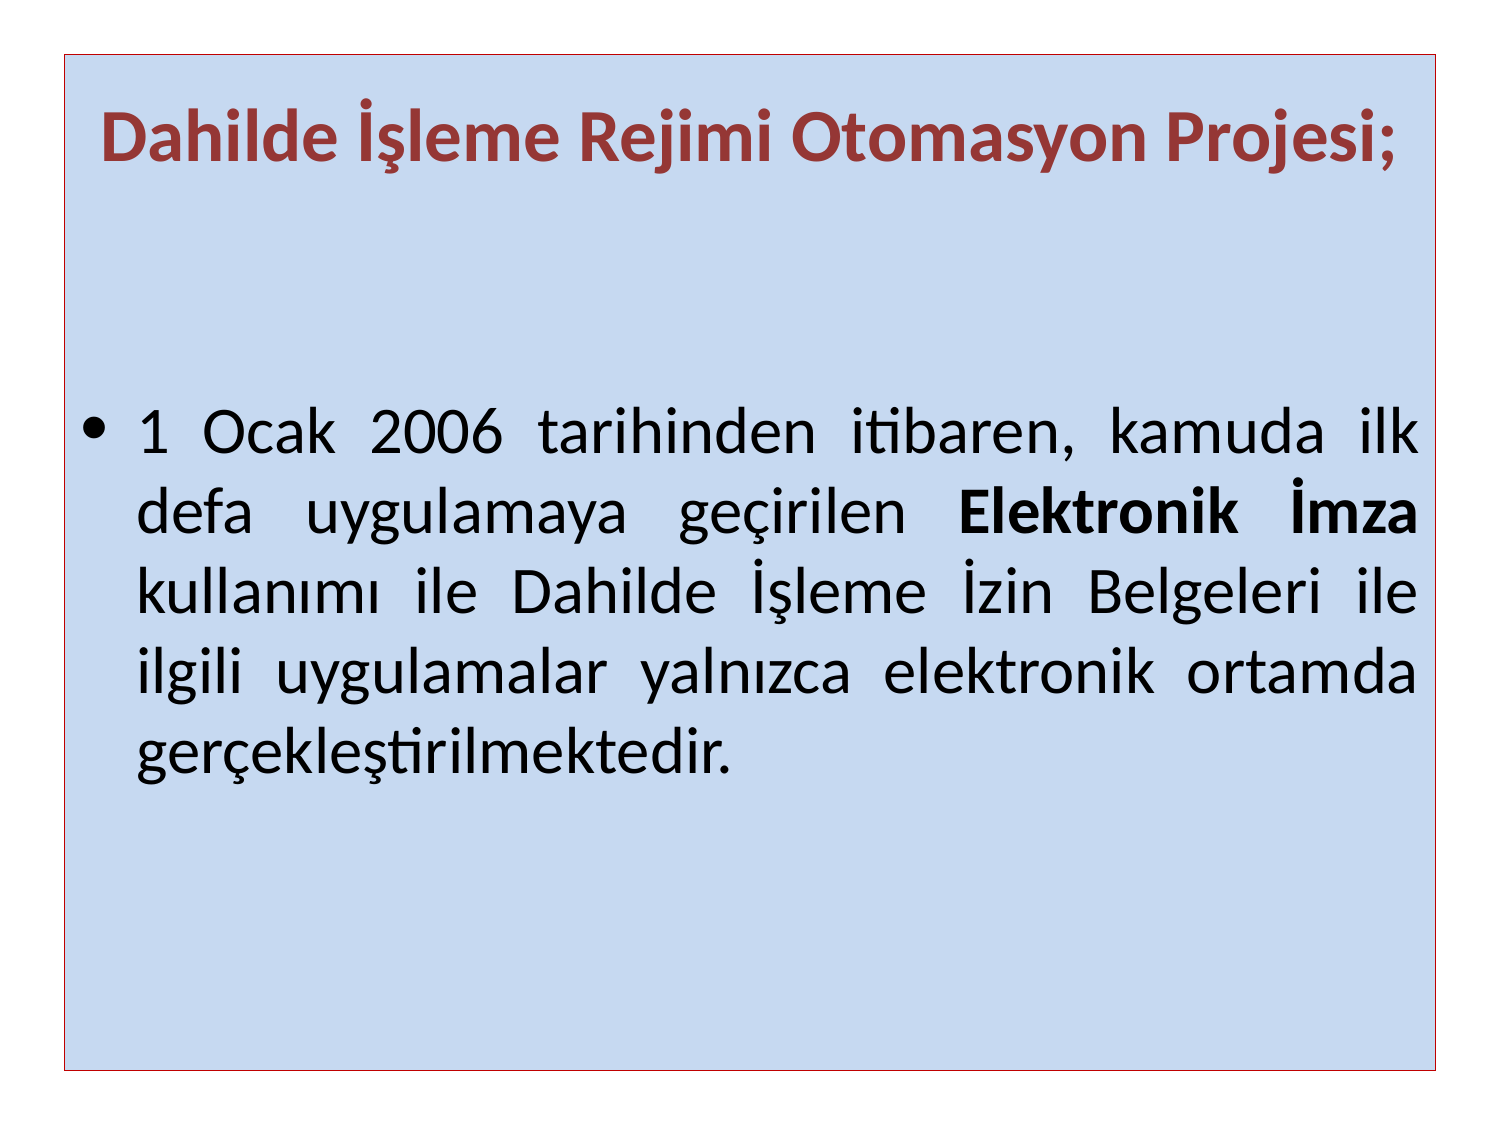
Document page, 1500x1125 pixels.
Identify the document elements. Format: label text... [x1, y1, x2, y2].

subtitle Dahilde İşleme Rejimi Otomasyon Projesi; 1 Ocak 2006 tarihinden itibaren, kamuda ilk defa uygulamaya geçirilen Elektronik İmza kullanımı ile Dahilde İşleme İzin Belgeleri ile ilgili uygulamalar yalnızca elektronik ortamda gerçekleştirilmektedir. [64, 54, 1436, 1071]
